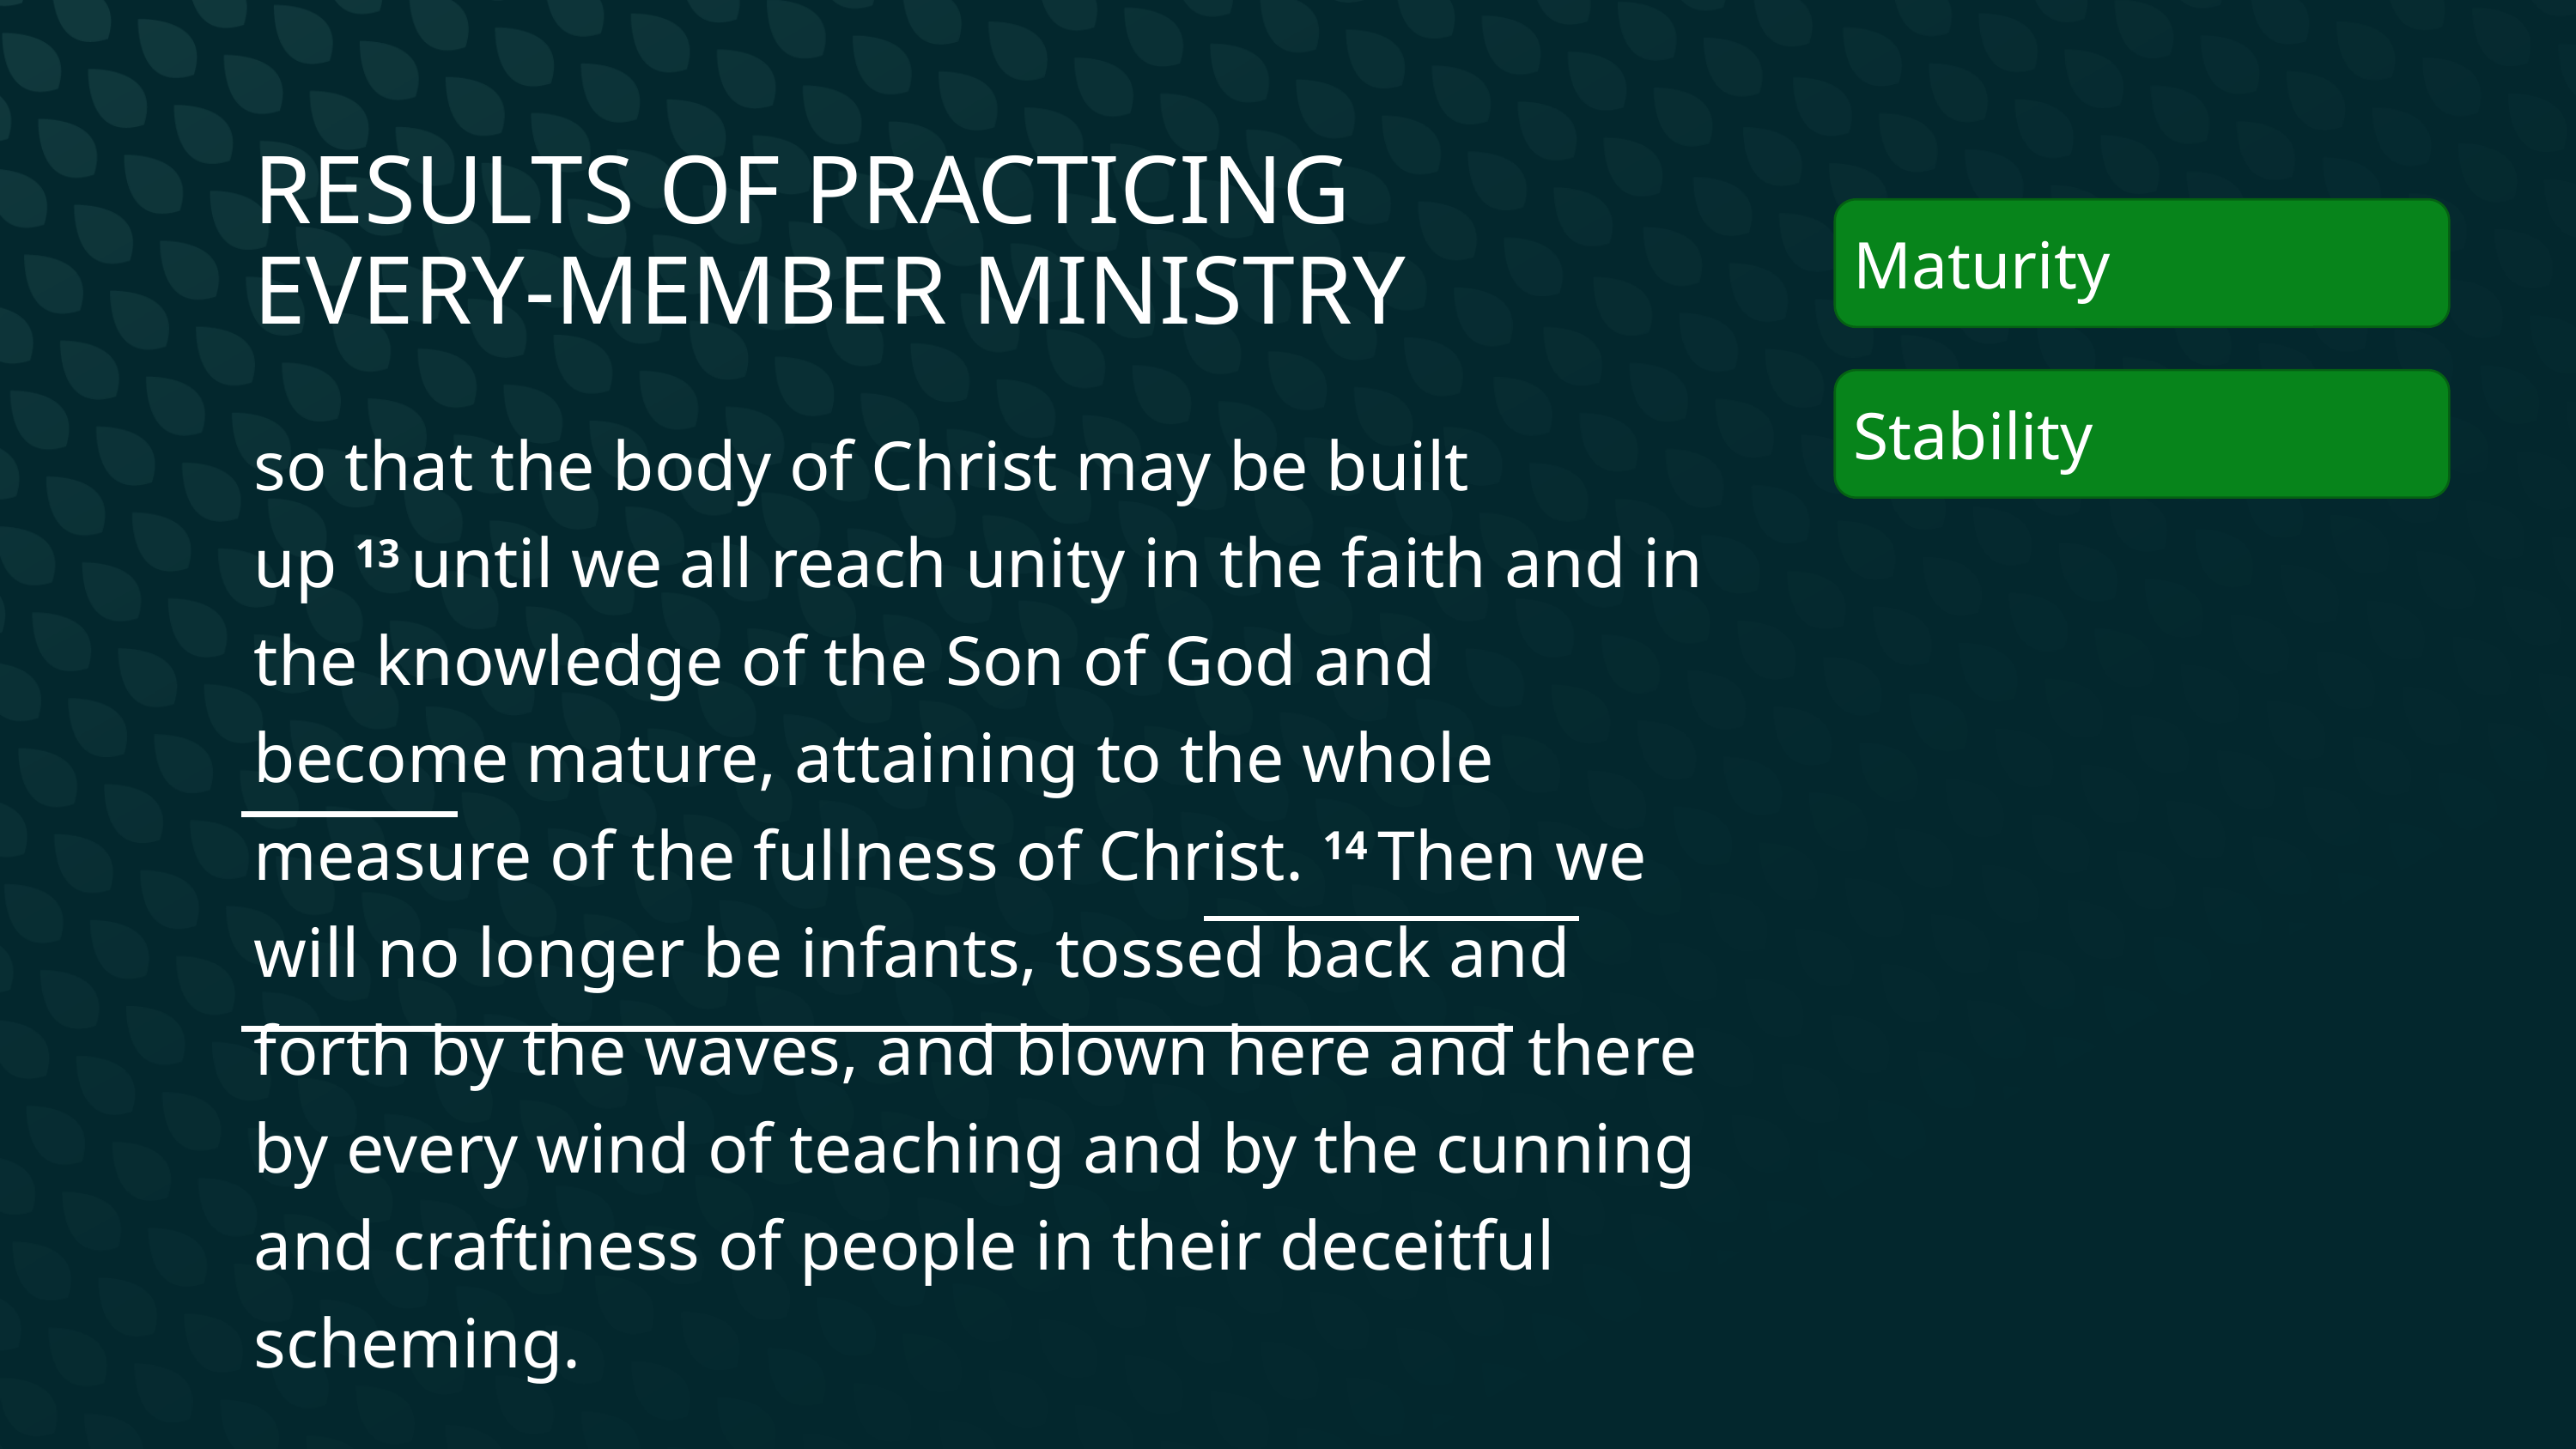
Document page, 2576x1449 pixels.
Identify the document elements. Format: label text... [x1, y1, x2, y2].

list so that the body of Christ may be built up 13 until we all reach unity in the faith and in the knowledge of the Son of God and become mature, attaining to the whole measure of the fullness of Christ. 14 Then we will no longer be infants, tossed back and forth by the waves, and blown here and there by every wind of teaching and by the cunning and craftiness of people in their deceitful scheming. [240, 399, 1720, 1390]
picture [0, 0, 2576, 1449]
text_box Stability [1833, 368, 2451, 499]
text_box Maturity [1833, 197, 2451, 329]
text_box Results of Practicing Every-MeMber Ministry [240, 87, 1437, 400]
